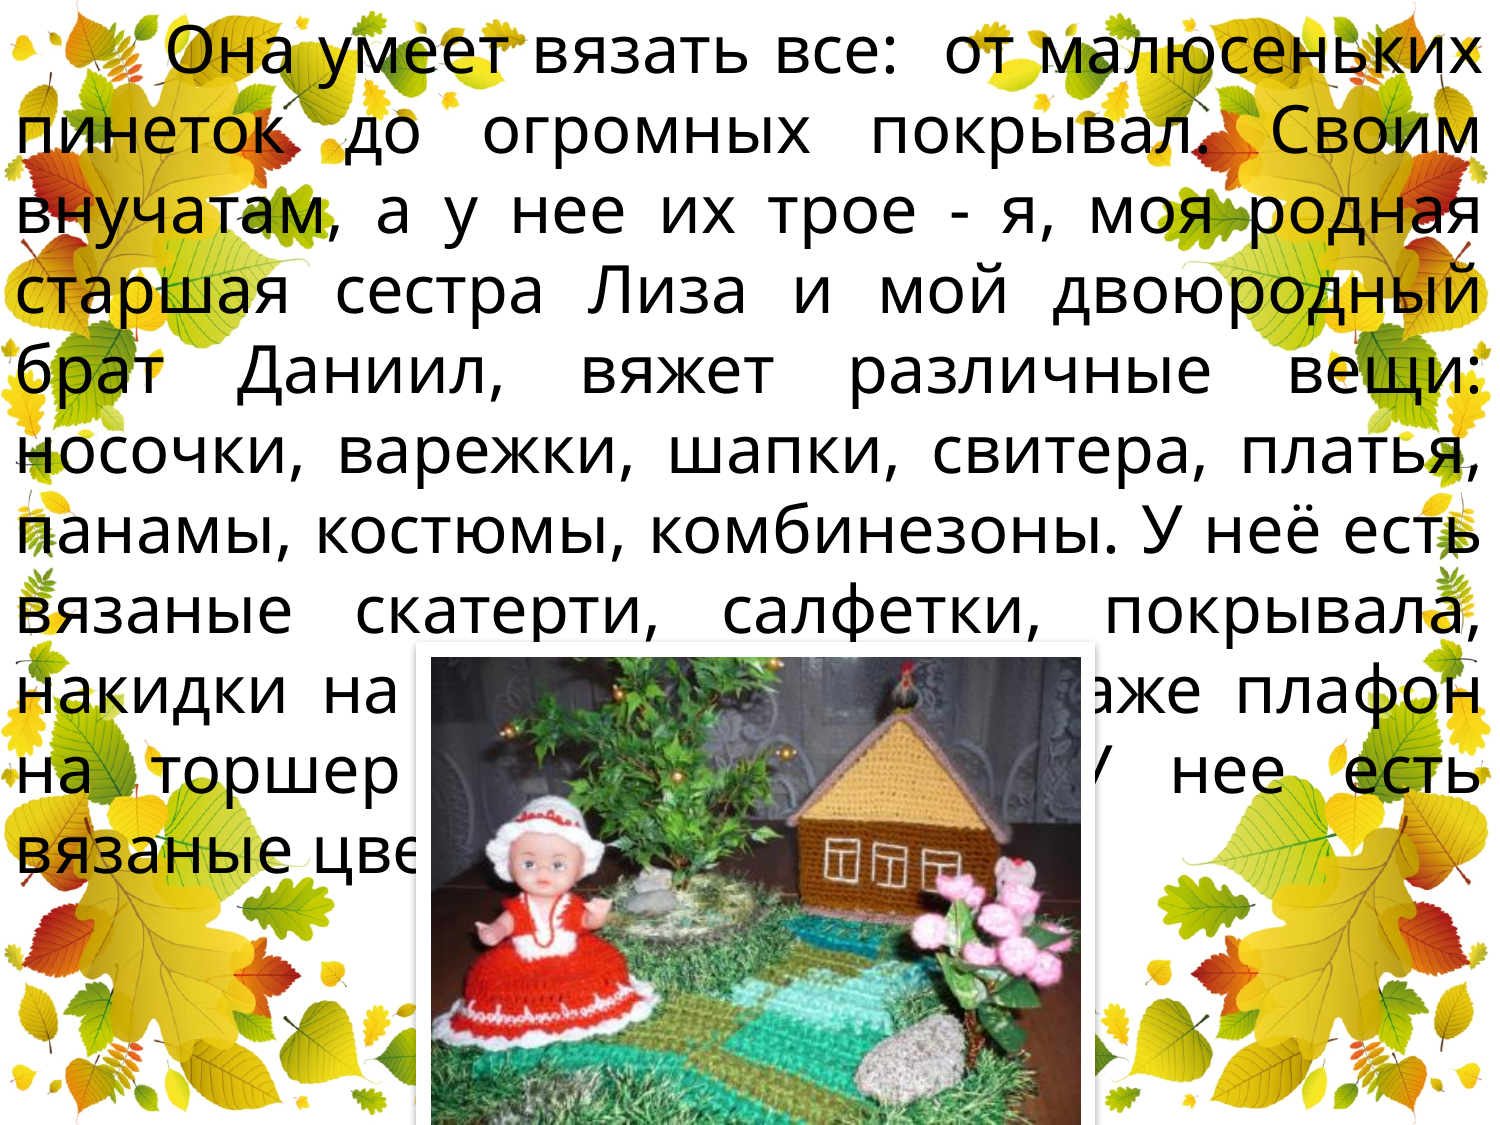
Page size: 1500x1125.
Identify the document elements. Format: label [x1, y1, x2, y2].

text_box [0, 0, 1500, 1125]
